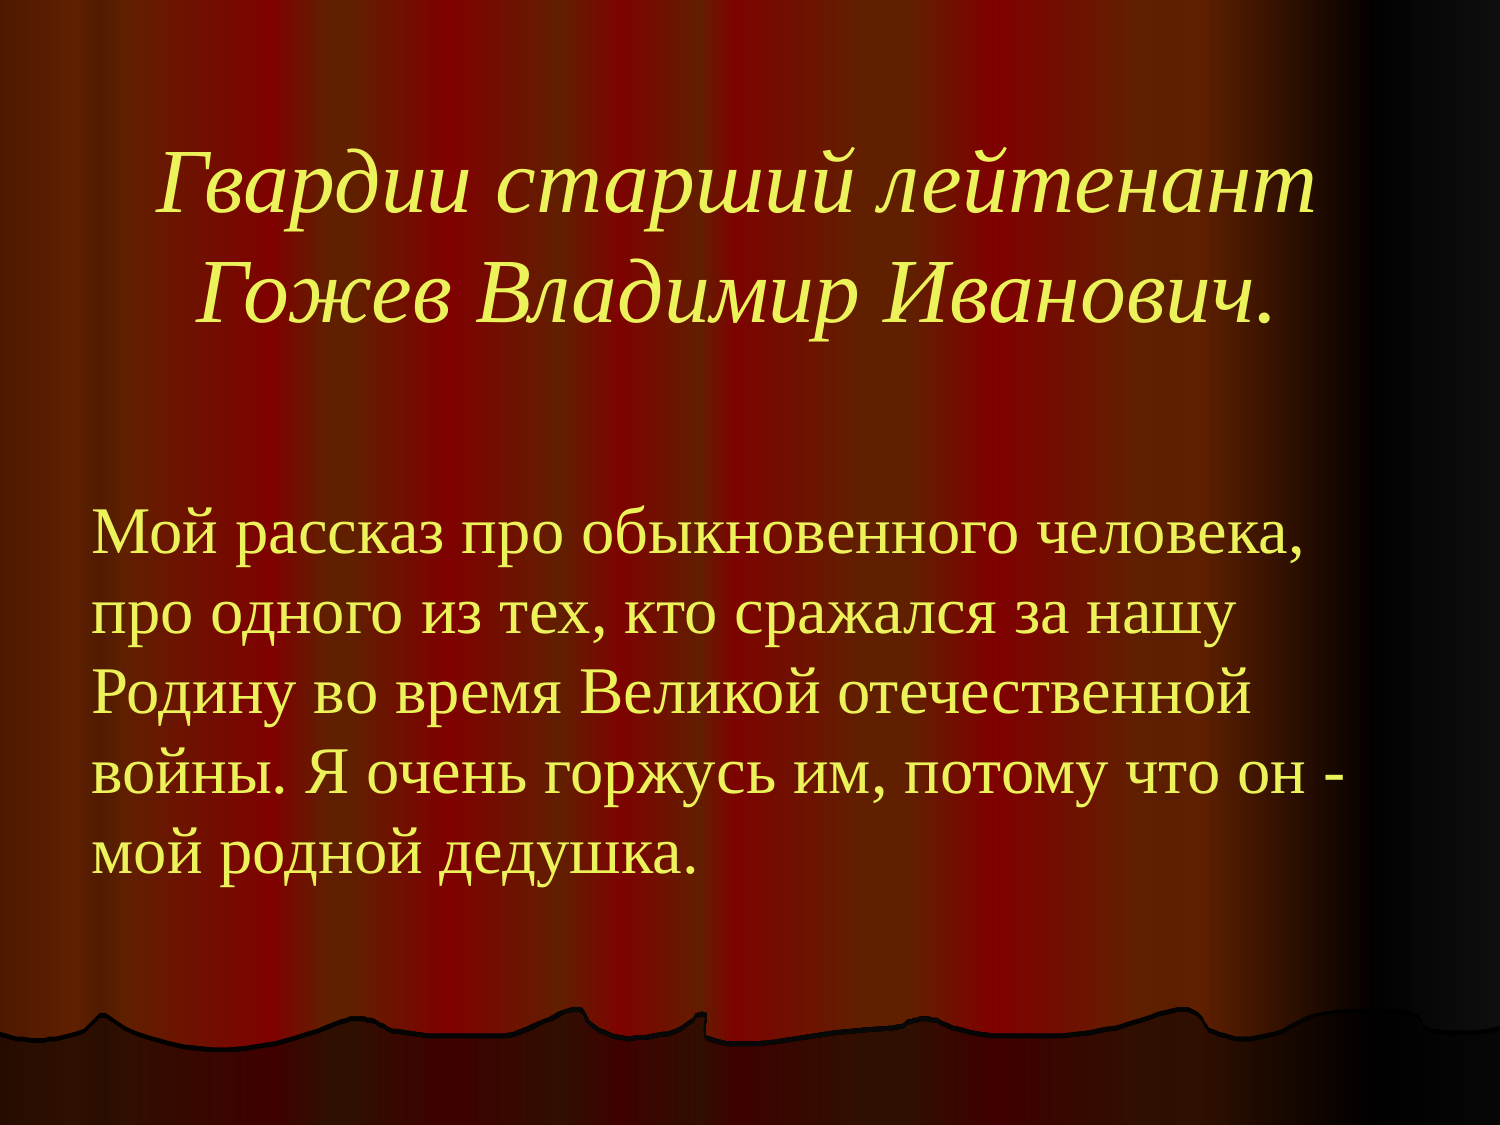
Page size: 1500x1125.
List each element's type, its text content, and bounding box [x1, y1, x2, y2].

text_box Мой рассказ про обыкновенного человека, про одного из тех, кто сражался за нашу Родину во время Великой отечественной войны. Я очень горжусь им, потому что он - мой родной дедушка. [76, 479, 1365, 895]
text_box Гвардии старший лейтенант Гожев Владимир Иванович. [100, 113, 1376, 349]
